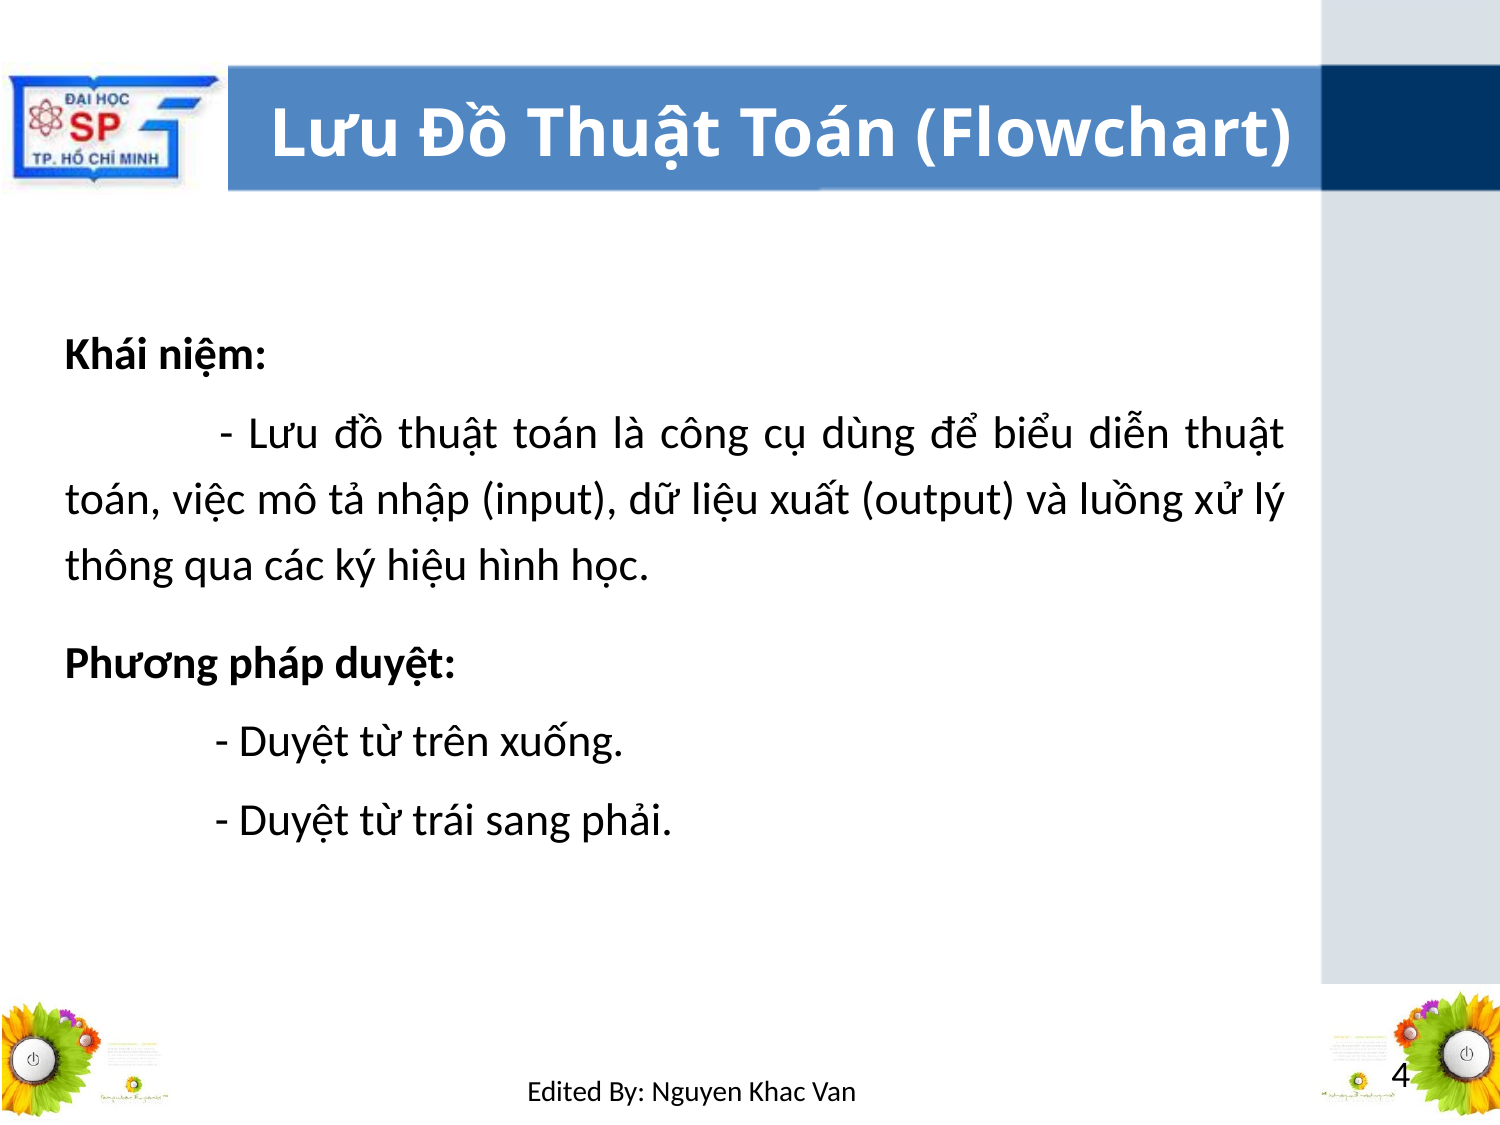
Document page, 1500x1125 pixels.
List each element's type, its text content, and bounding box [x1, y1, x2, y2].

slide_number 4 [1074, 1042, 1425, 1103]
text_box Phương pháp duyệt: - Duyệt từ trên xuống. - Duyệt từ trái sang phải. [50, 614, 1300, 852]
footer Edited By: Nguyen Khac Van [512, 1065, 988, 1125]
title Lưu Đồ Thuật Toán (Flowchart) [237, 82, 1325, 175]
picture [0, 0, 1500, 1125]
text_box Khái niệm: - Lưu đồ thuật toán là công cụ dùng để biểu diễn thuật toán, việc mô tả nhập (input), dữ liệu xuất (output) và luồng xử lý thông qua các ký hiệu hình học. [50, 305, 1300, 597]
